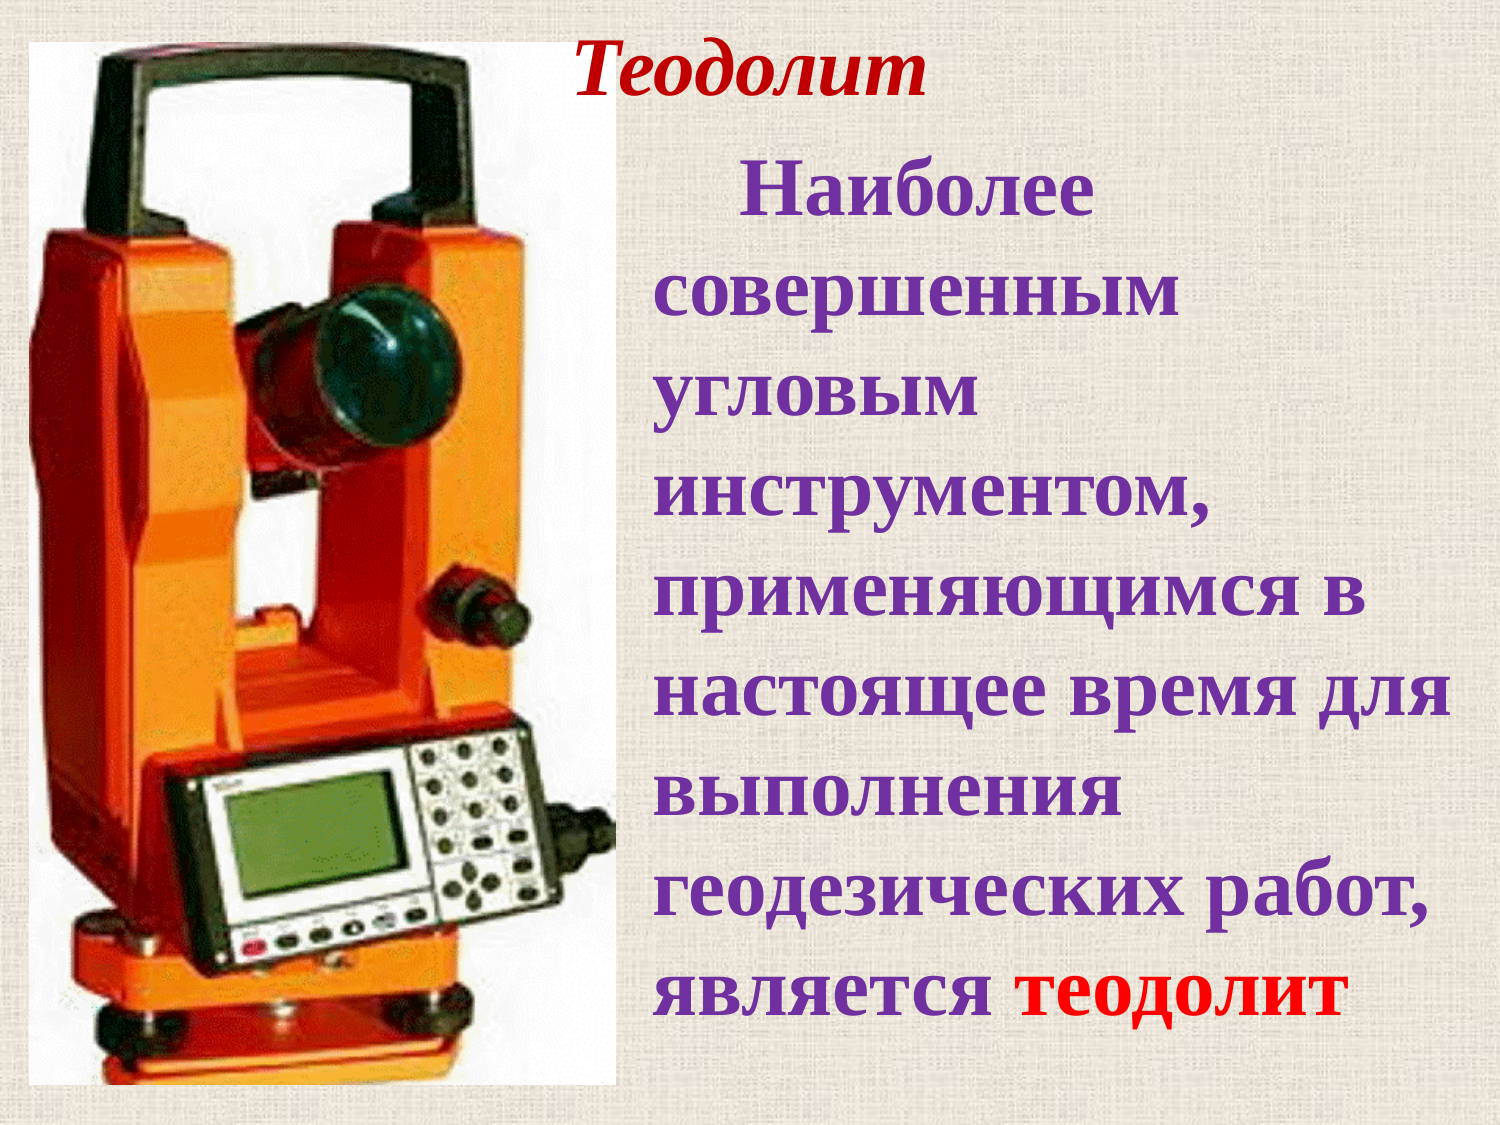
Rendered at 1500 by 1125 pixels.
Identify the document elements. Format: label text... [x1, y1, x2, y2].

text_box Наиболее совершенным угловым инструментом, применяющимся в настоящее время для выполнения геодезических работ, является теодолит [637, 125, 1500, 1040]
picture [29, 42, 616, 1086]
title Теодолит [112, 24, 1388, 100]
